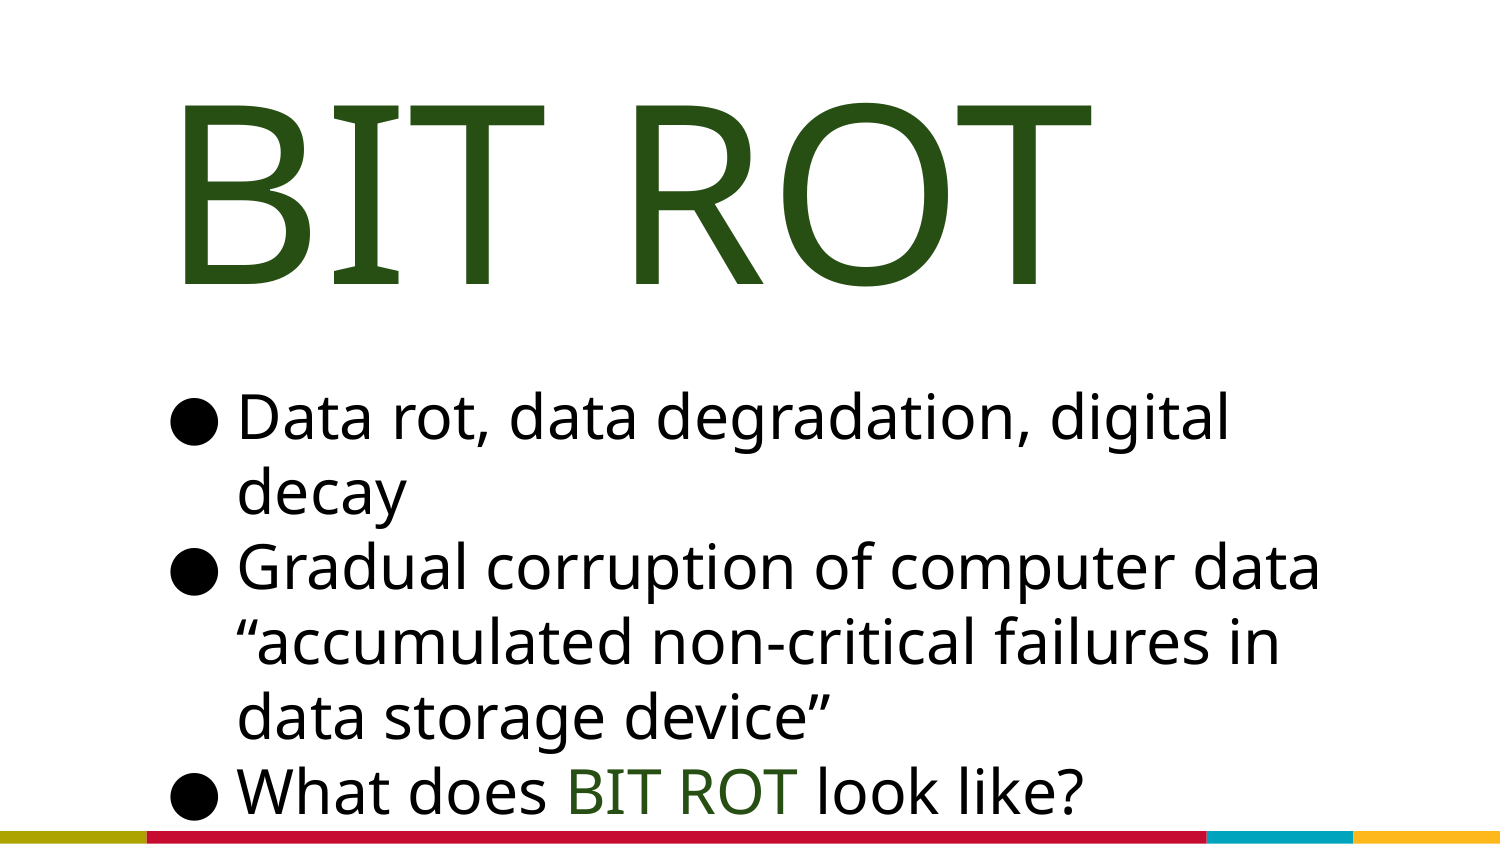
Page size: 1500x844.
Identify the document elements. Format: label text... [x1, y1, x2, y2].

list Data rot, data degradation, digital decay Gradual corruption of computer data “accumulated non-critical failures in data storage device” What does BIT ROT look like? [146, 361, 1342, 798]
title BIT ROT [146, 208, 1207, 350]
